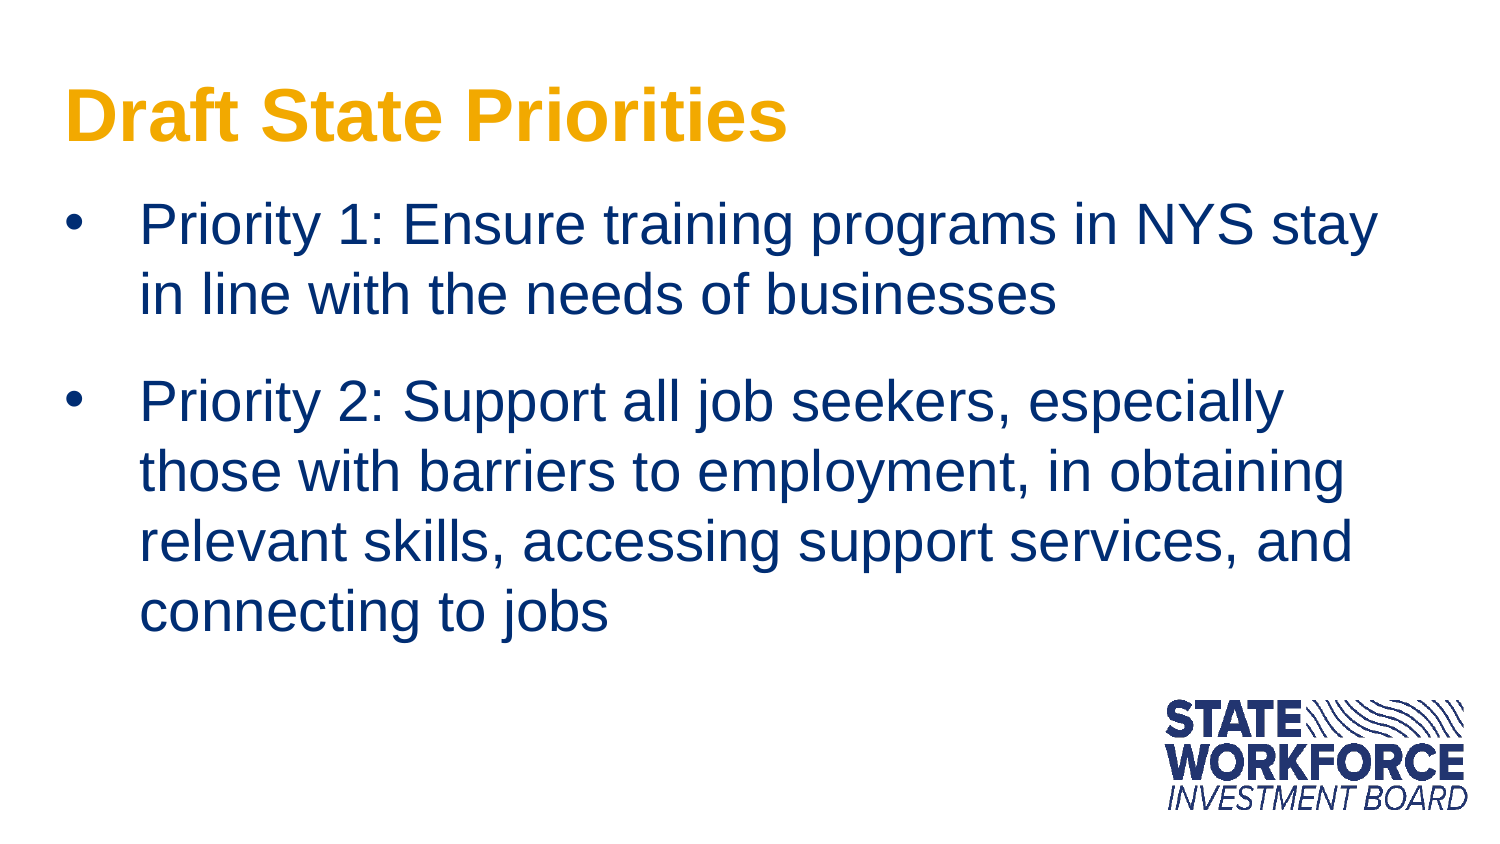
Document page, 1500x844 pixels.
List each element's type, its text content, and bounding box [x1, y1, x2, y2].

text_box Draft State Priorities [49, 59, 1325, 164]
picture [1126, 664, 1500, 844]
text_box Priority 1: Ensure training programs in NYS stay in line with the needs of businesses Priority 2: Support all job seekers, especially those with barriers to employment, in obtaining relevant skills, accessing support services, and connecting to jobs [50, 178, 1438, 721]
